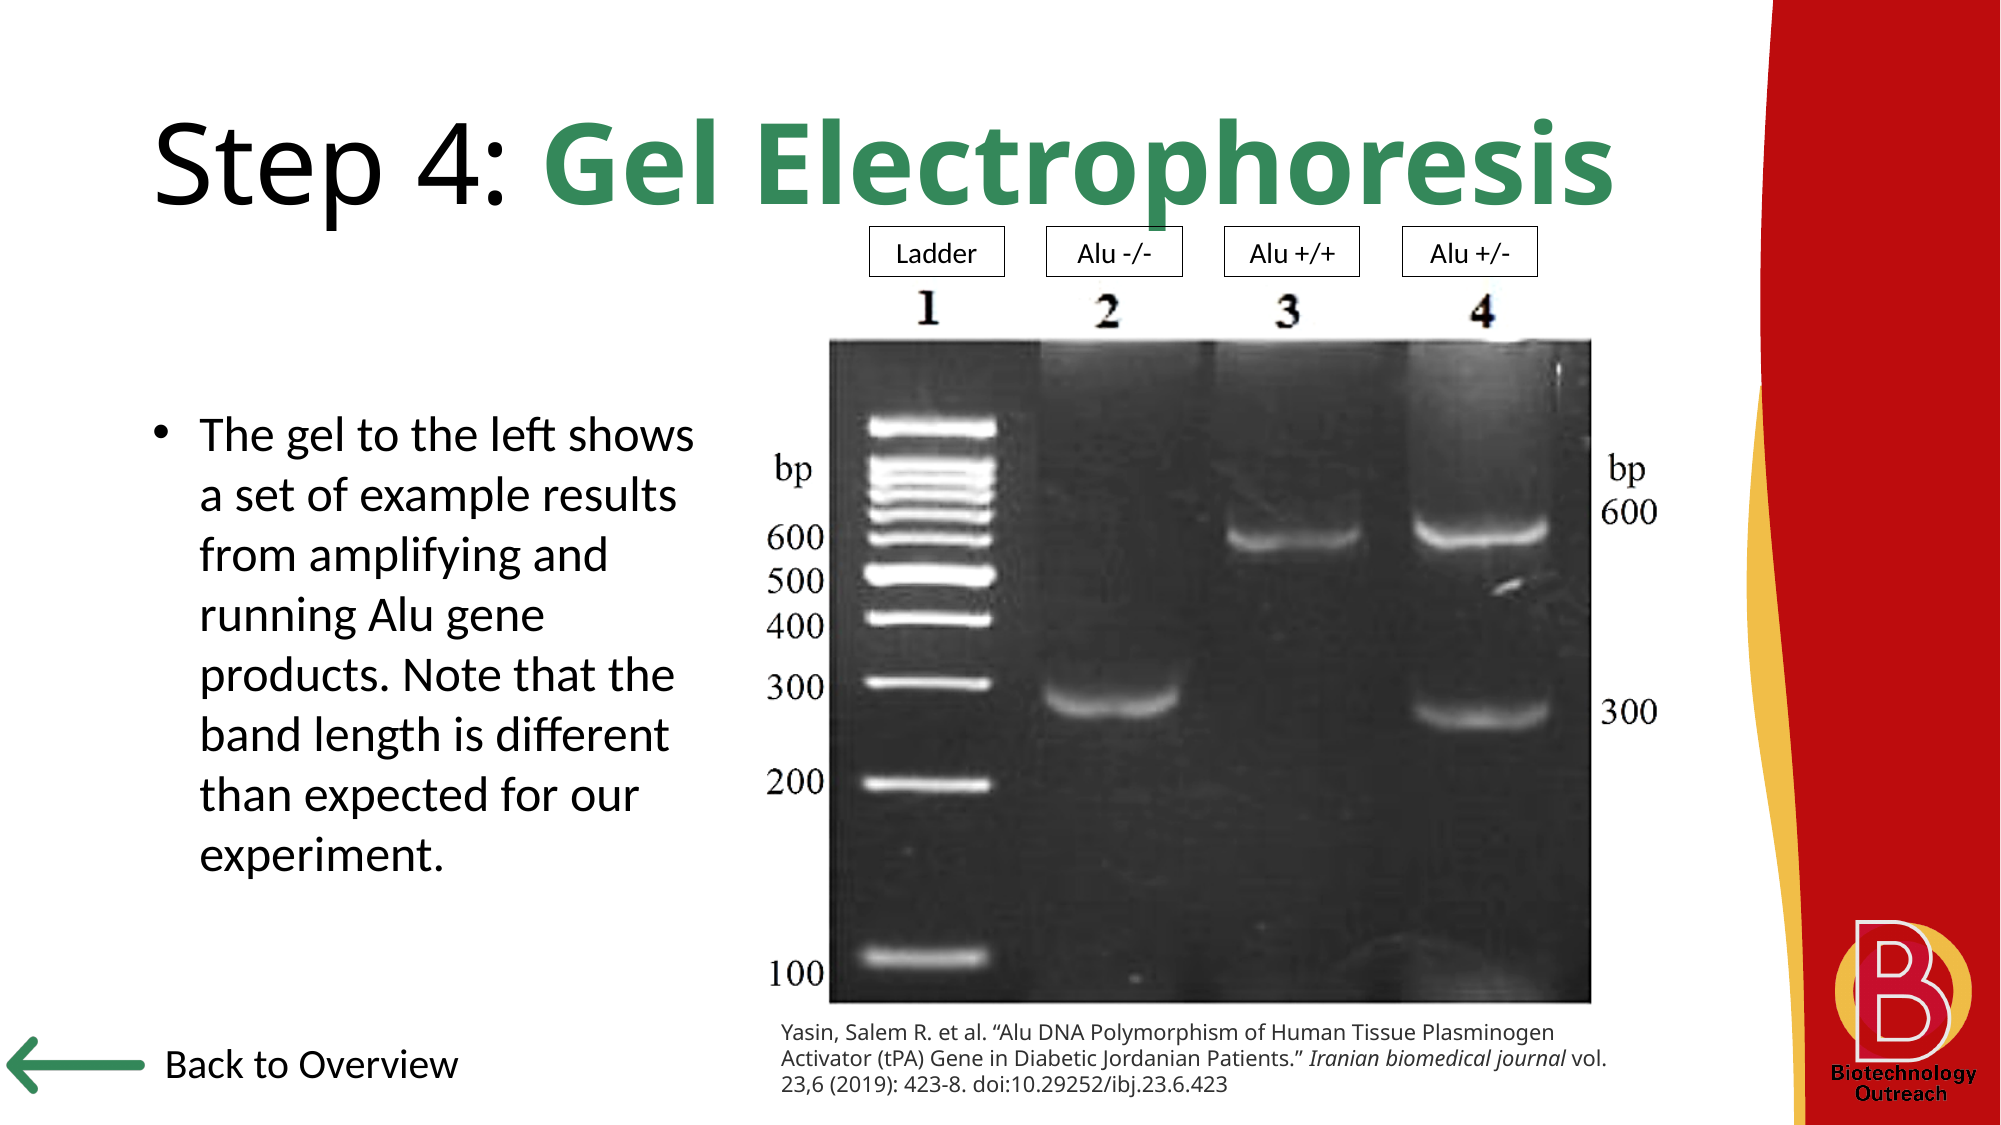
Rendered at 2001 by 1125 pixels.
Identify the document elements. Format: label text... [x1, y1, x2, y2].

text_box Ladder [869, 226, 1005, 277]
picture [766, 277, 1658, 1012]
text_box Back to Overview [150, 1029, 476, 1094]
text_box Yasin, Salem R. et al. “Alu DNA Polymorphism of Human Tissue Plasminogen Activator (tPA) Gene in Diabetic Jordanian Patients.” Iranian biomedical journal vol. 23,6 (2019): 423-8. doi:10.29252/ibj.23.6.423 [766, 1012, 1658, 1105]
title Step 4: Gel Electrophoresis [137, 59, 1758, 278]
text_box Alu -/- [1046, 226, 1183, 277]
text_box Alu +/- [1402, 226, 1538, 277]
picture [0, 984, 151, 1125]
text_box Alu +/+ [1224, 226, 1360, 277]
text_box The gel to the left shows a set of example results from amplifying and running Alu gene products. Note that the band length is different than expected for our experiment. [137, 394, 724, 890]
picture [1830, 920, 1977, 1106]
